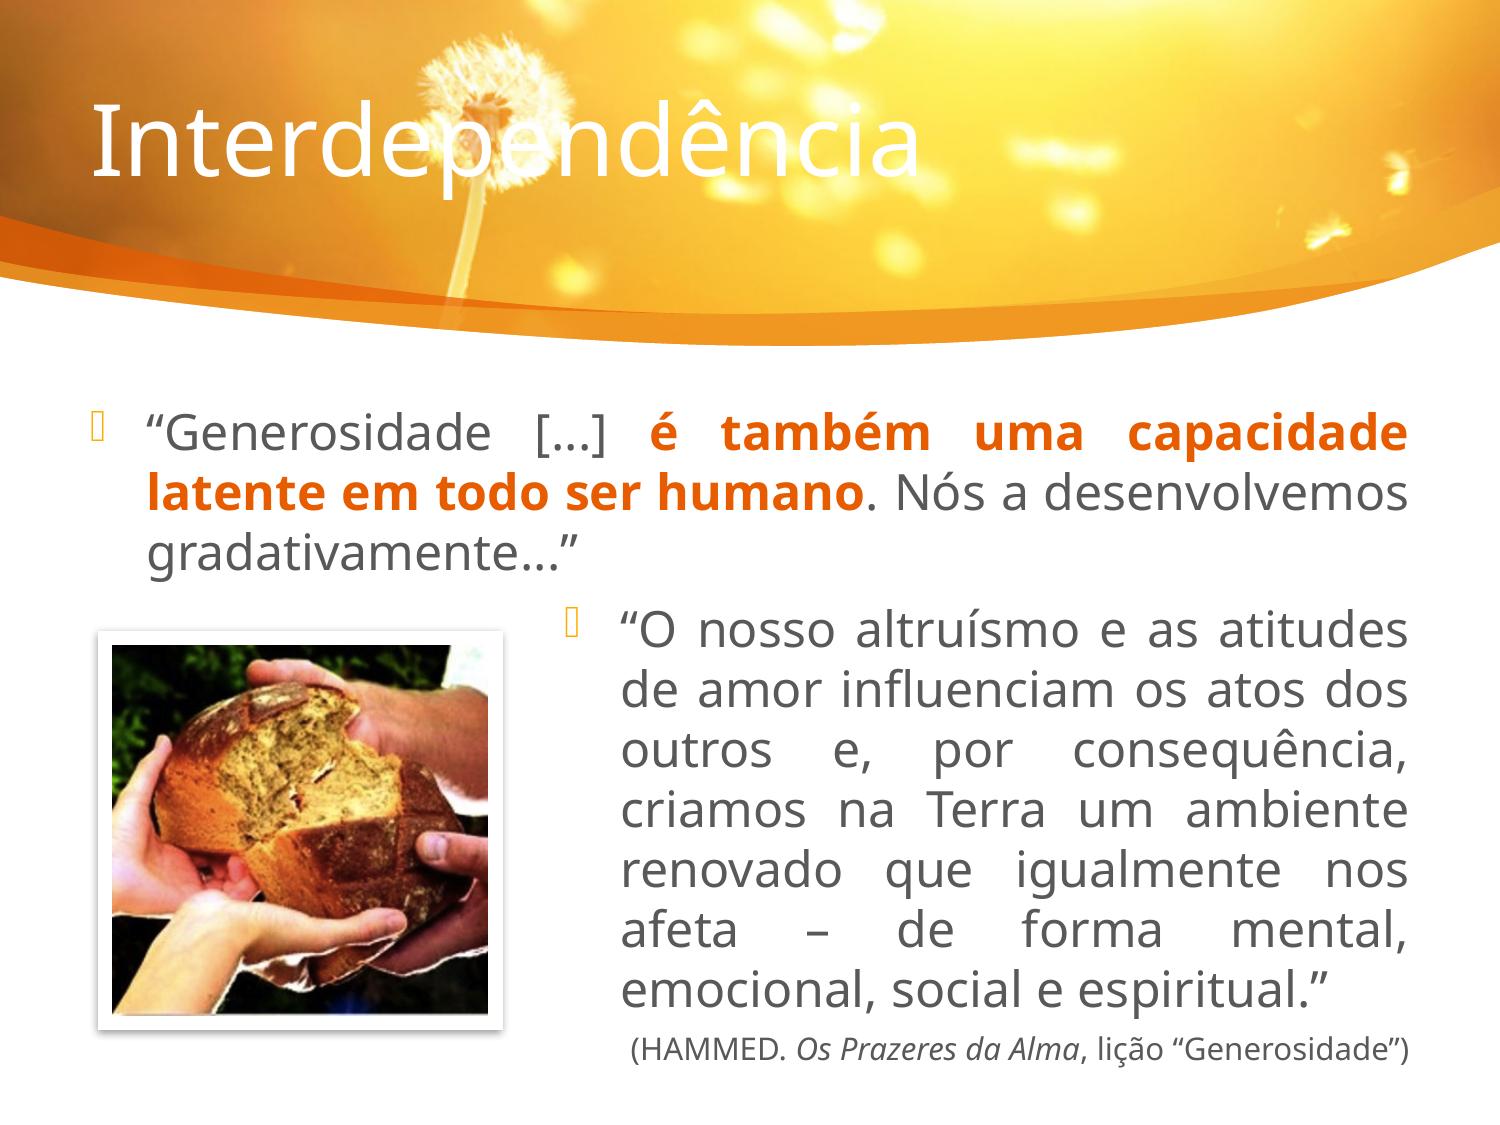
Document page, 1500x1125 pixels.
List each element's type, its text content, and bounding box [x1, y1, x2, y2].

picture [171, 256, 1316, 313]
title Interdependência [75, 42, 1425, 256]
picture [111, 644, 489, 1017]
picture [0, 0, 1500, 235]
list “Generosidade [...] é também uma capacidade latente em todo ser humano. Nós a desenvolvemos gradativamente...” “O nosso altruísmo e as atitudes de amor influenciam os atos dos outros e, por consequência, criamos na Terra um ambiente renovado que igualmente nos afeta – de forma mental, emocional, social e espiritual.” (HAMMED. Os Prazeres da Alma, lição “Generosidade”) [75, 385, 1425, 1083]
